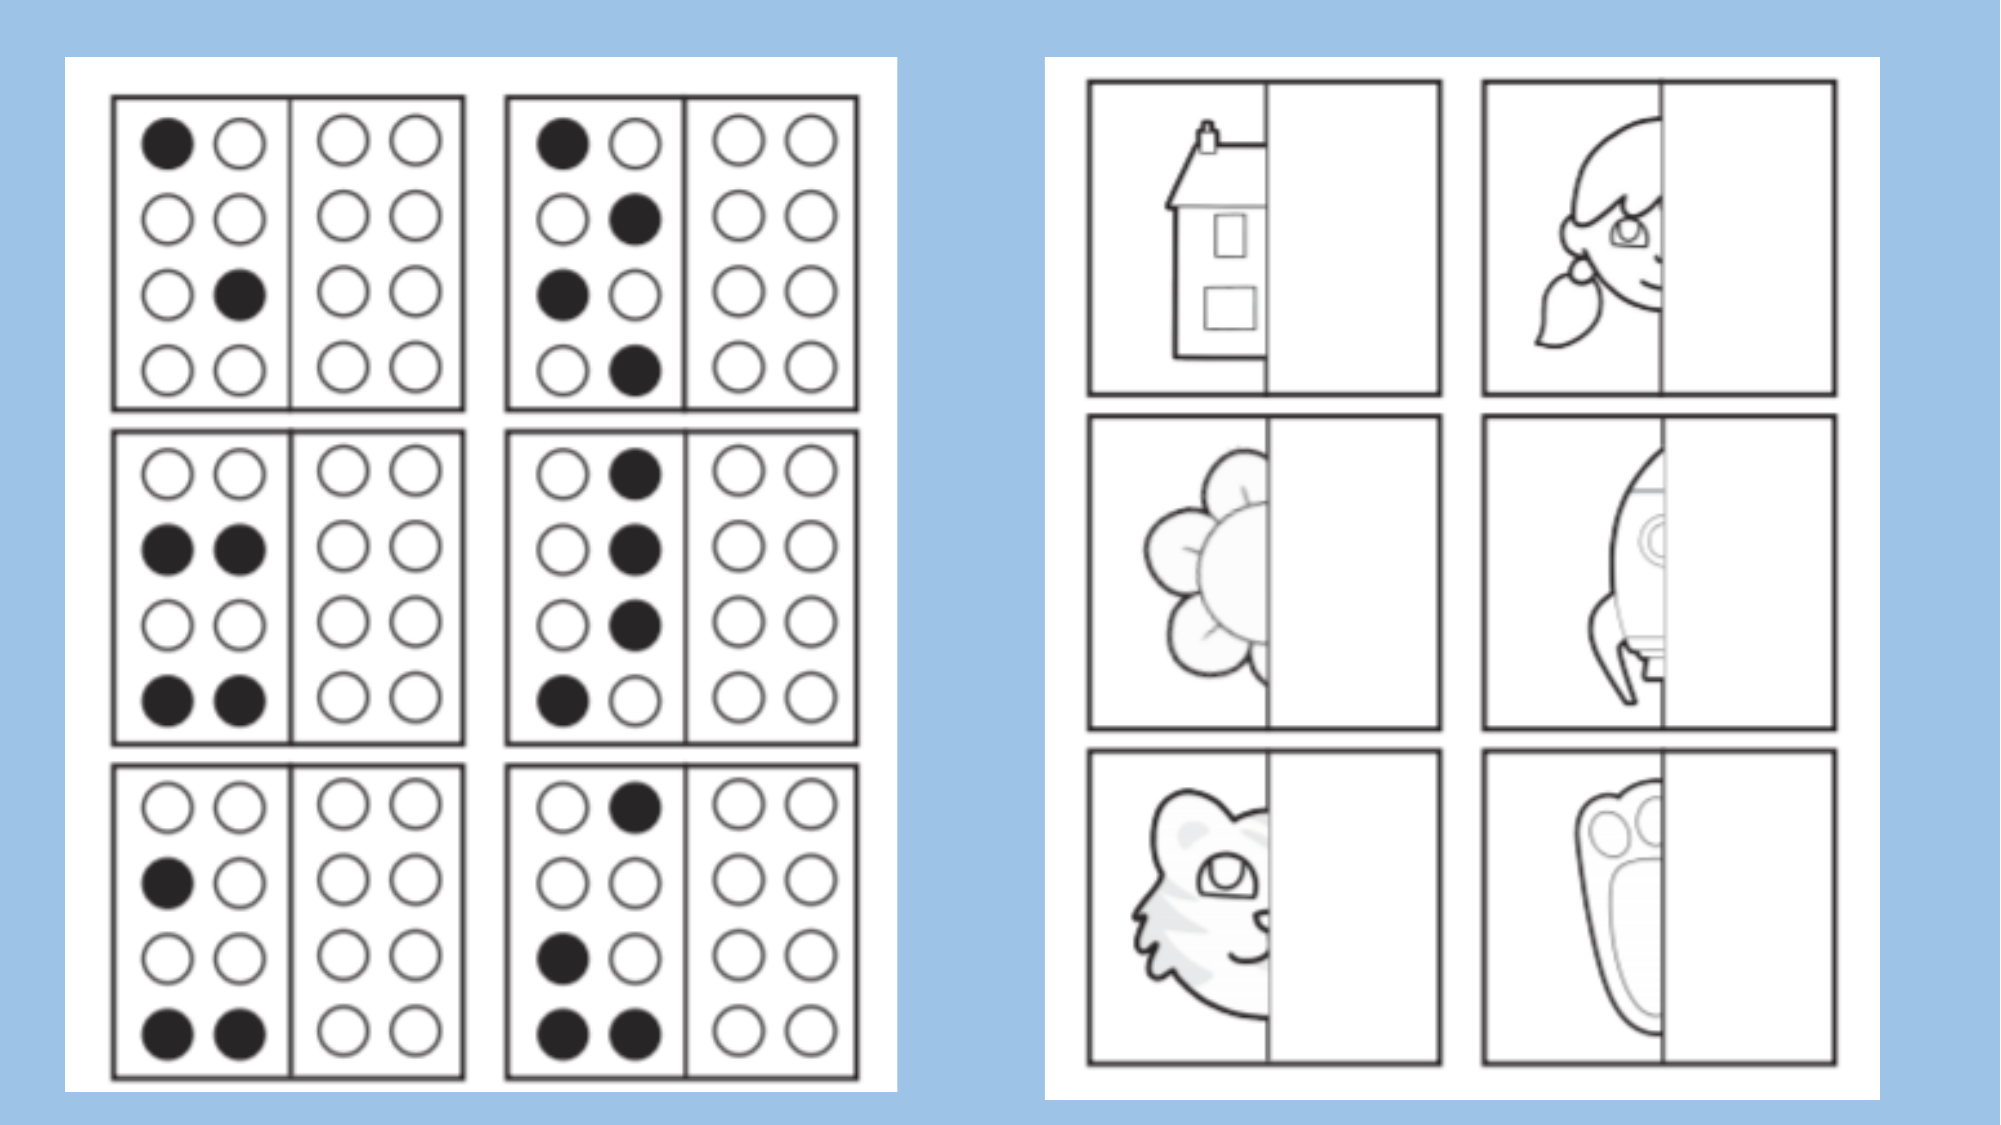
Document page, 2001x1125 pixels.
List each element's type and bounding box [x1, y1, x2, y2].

picture [64, 57, 898, 1092]
picture [1044, 57, 1880, 1100]
